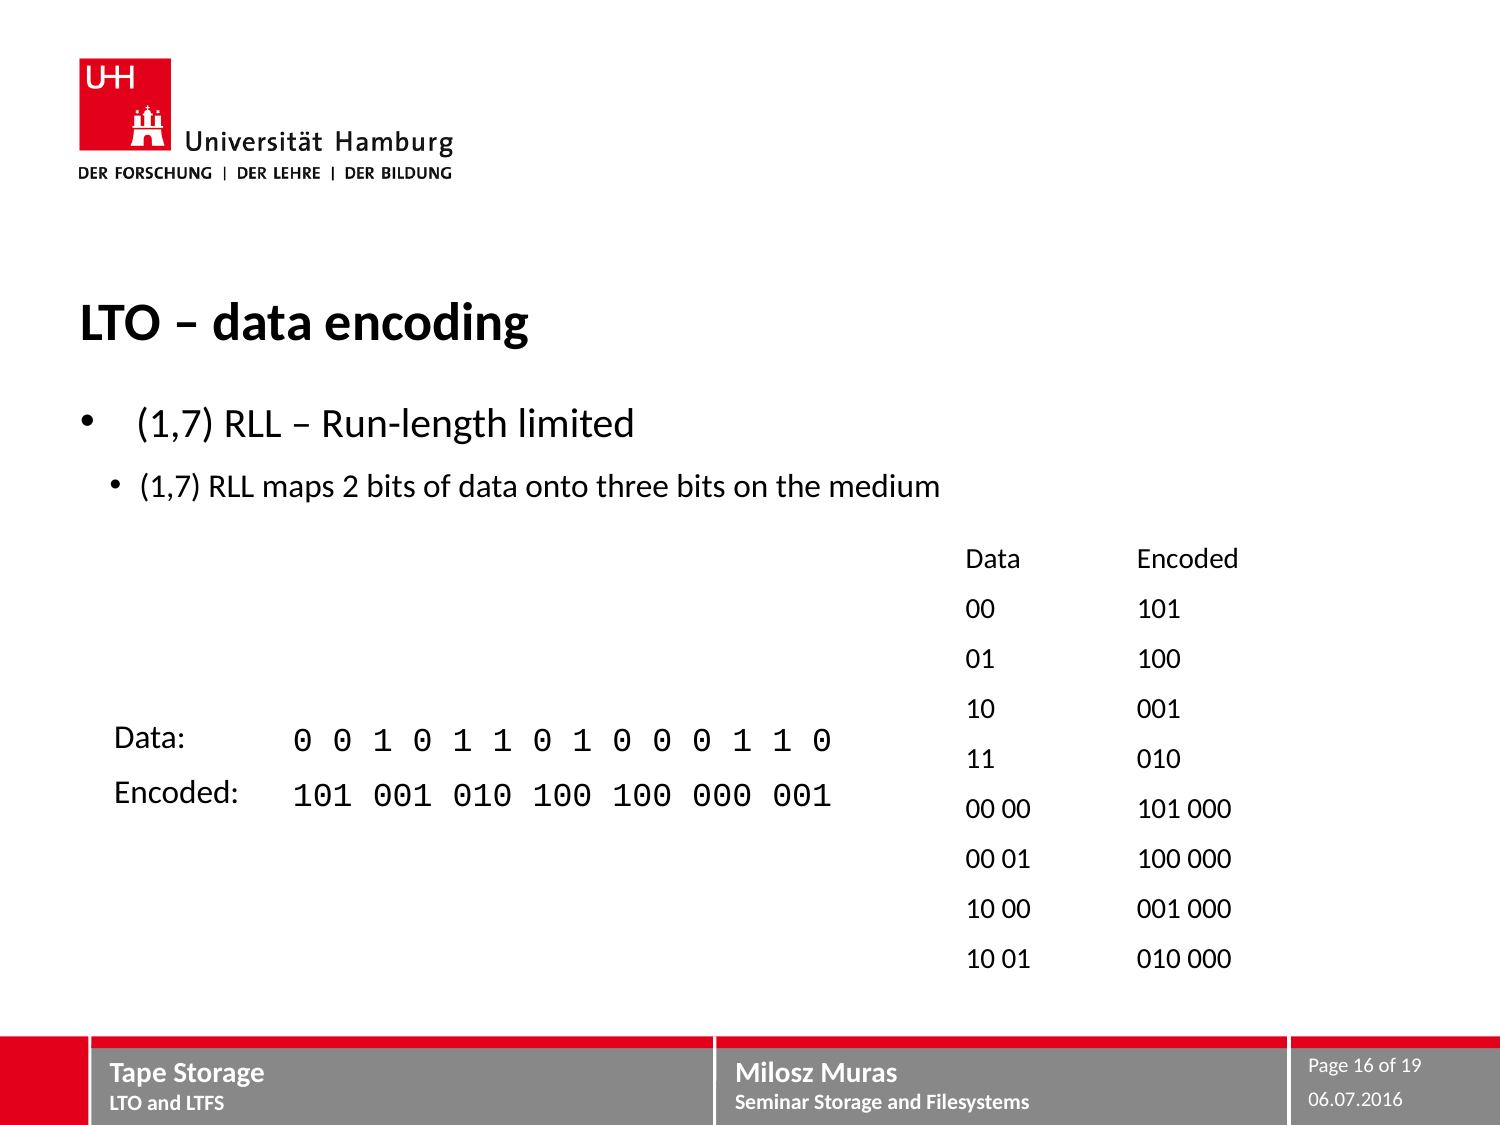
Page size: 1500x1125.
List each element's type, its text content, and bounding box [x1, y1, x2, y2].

table_cell 10 [951, 686, 1122, 736]
table_header Data: [100, 717, 277, 770]
table_cell 001 000 [1122, 886, 1293, 936]
table_header Encoded [1122, 536, 1293, 586]
table_cell 101 001 010 100 100 000 001 [279, 772, 880, 865]
list (1,7) RLL – Run-length limited (1,7) RLL maps 2 bits of data onto three bits on the medium [64, 383, 1435, 987]
table_cell 11 [951, 736, 1122, 786]
table_cell 101 000 [1122, 786, 1293, 836]
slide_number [1293, 1083, 1480, 1116]
table_cell 100 [1122, 636, 1293, 686]
table_cell 100 000 [1122, 836, 1293, 886]
table_cell 101 [1122, 586, 1293, 636]
table_cell 00 01 [951, 836, 1122, 886]
table_cell 00 [951, 586, 1122, 636]
table_header 0 0 1 0 1 1 0 1 0 0 0 1 1 0 [279, 717, 880, 770]
table_cell 001 [1122, 686, 1293, 736]
table_cell 010 [1122, 736, 1293, 786]
table_cell 01 [951, 636, 1122, 686]
picture [0, 0, 544, 207]
slide_number Page 16 of 19 [1293, 1046, 1495, 1083]
footer Tape Storage LTO and LTFS [94, 1051, 680, 1117]
table_cell 010 000 [1122, 936, 1293, 986]
table_cell 00 00 [951, 786, 1122, 836]
table_cell 10 01 [951, 936, 1122, 986]
table_cell Encoded: [100, 772, 277, 865]
table_header Data [951, 536, 1122, 586]
title LTO – data encoding [64, 265, 1435, 372]
table_cell 10 00 [951, 886, 1122, 936]
